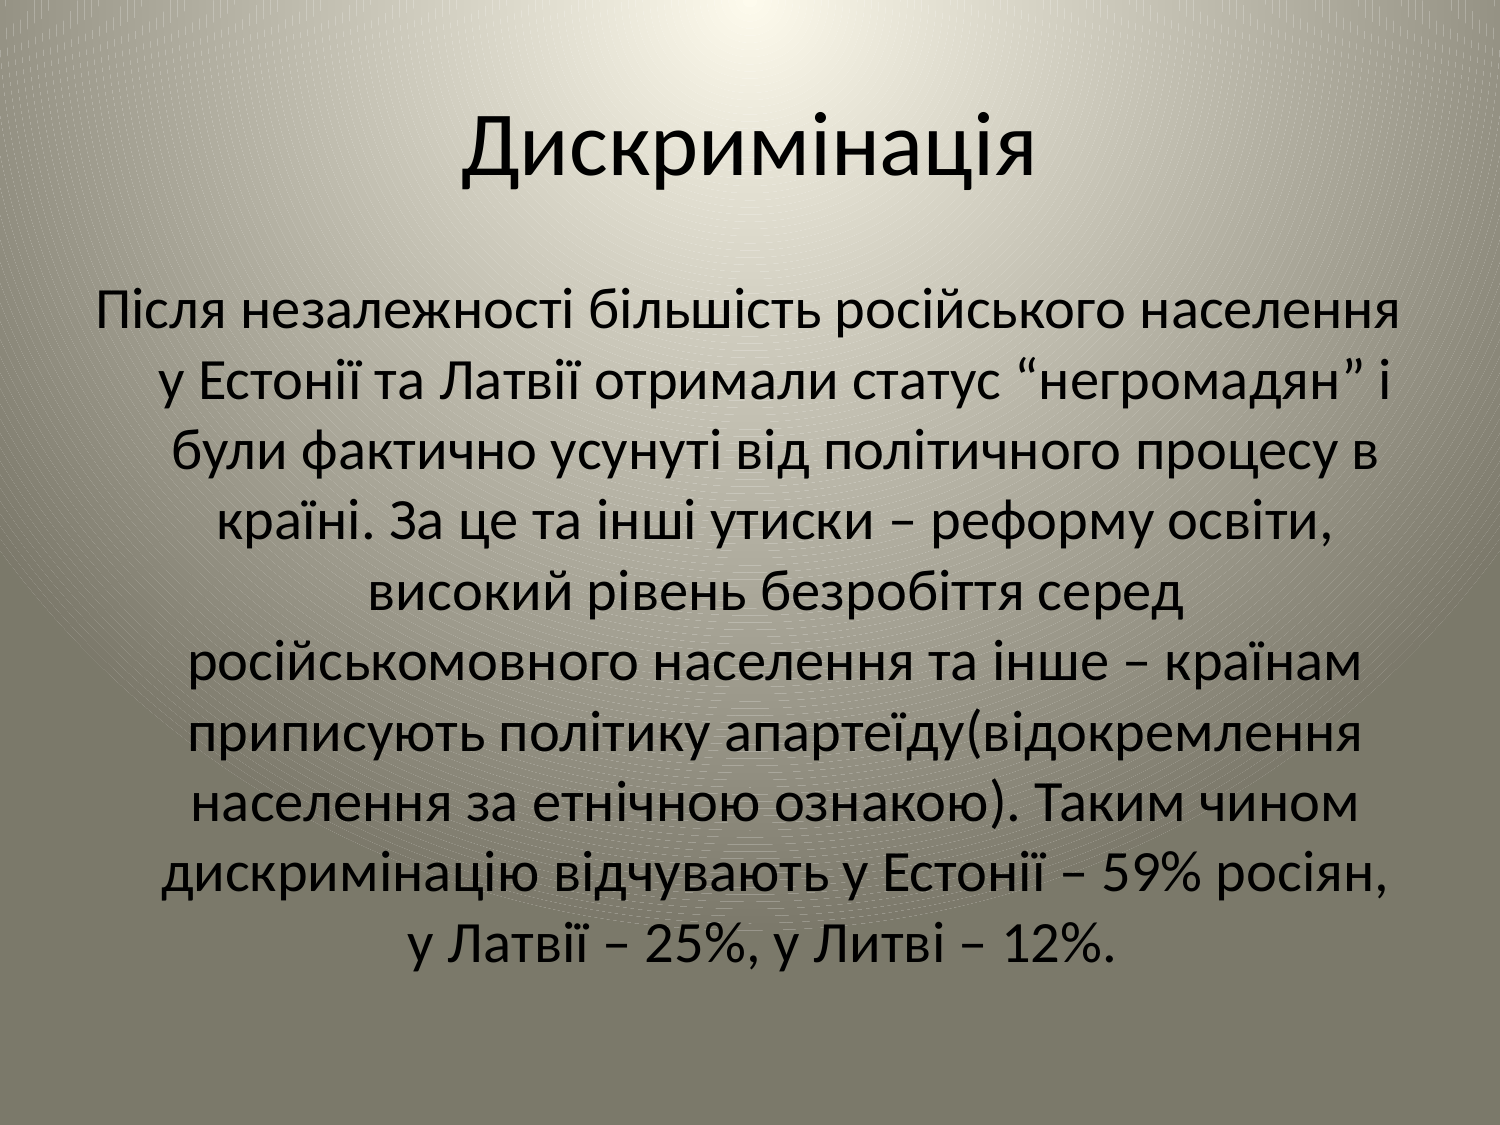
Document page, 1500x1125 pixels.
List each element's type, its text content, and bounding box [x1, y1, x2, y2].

title Дискримінація [75, 45, 1425, 233]
list Після незалежності більшість російського населення у Естонії та Латвії отримали статус “негромадян” і були фактично усунуті від політичного процесу в країні. За це та інші утиски – реформу освіти, високий рівень безробіття серед російськомовного населення та інше – країнам приписують політику апартеїду(відокремлення населення за етнічною ознакою). Таким чином дискримінацію відчувають у Естонії – 59% росіян, у Латвії – 25%, у Литві – 12%. [75, 262, 1425, 1005]
